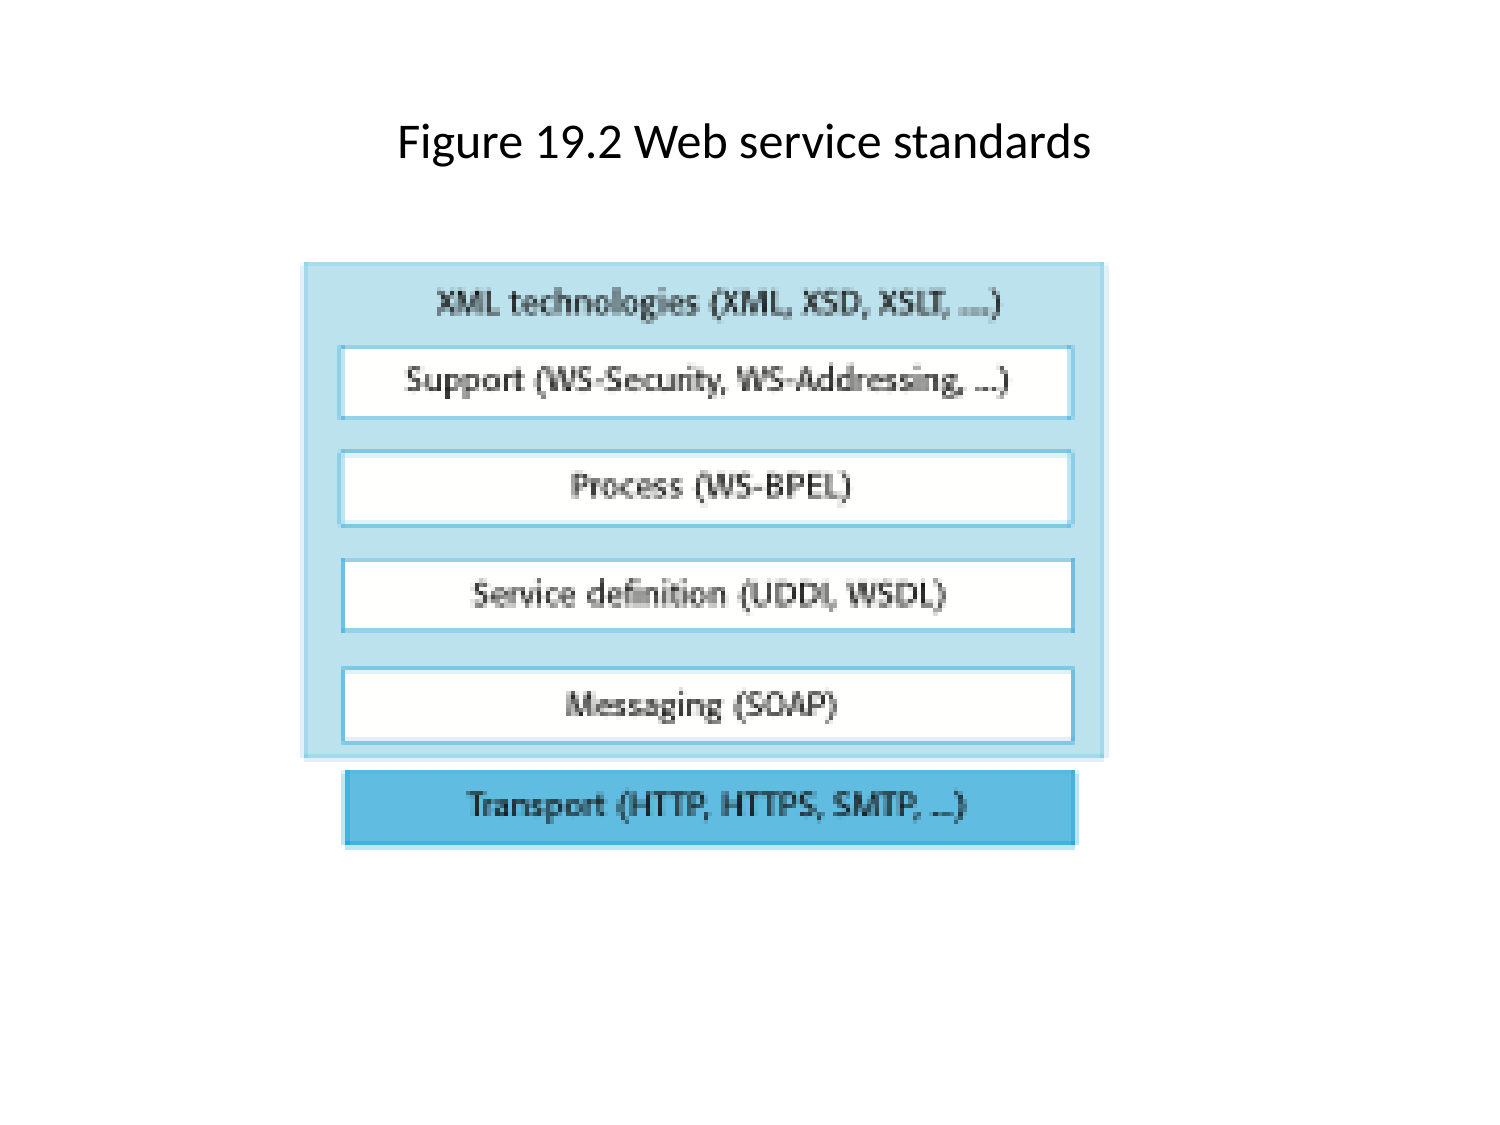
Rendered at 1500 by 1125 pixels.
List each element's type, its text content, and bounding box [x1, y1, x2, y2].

title Figure 19.2 Web service standards [75, 45, 1425, 233]
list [170, 262, 1239, 851]
